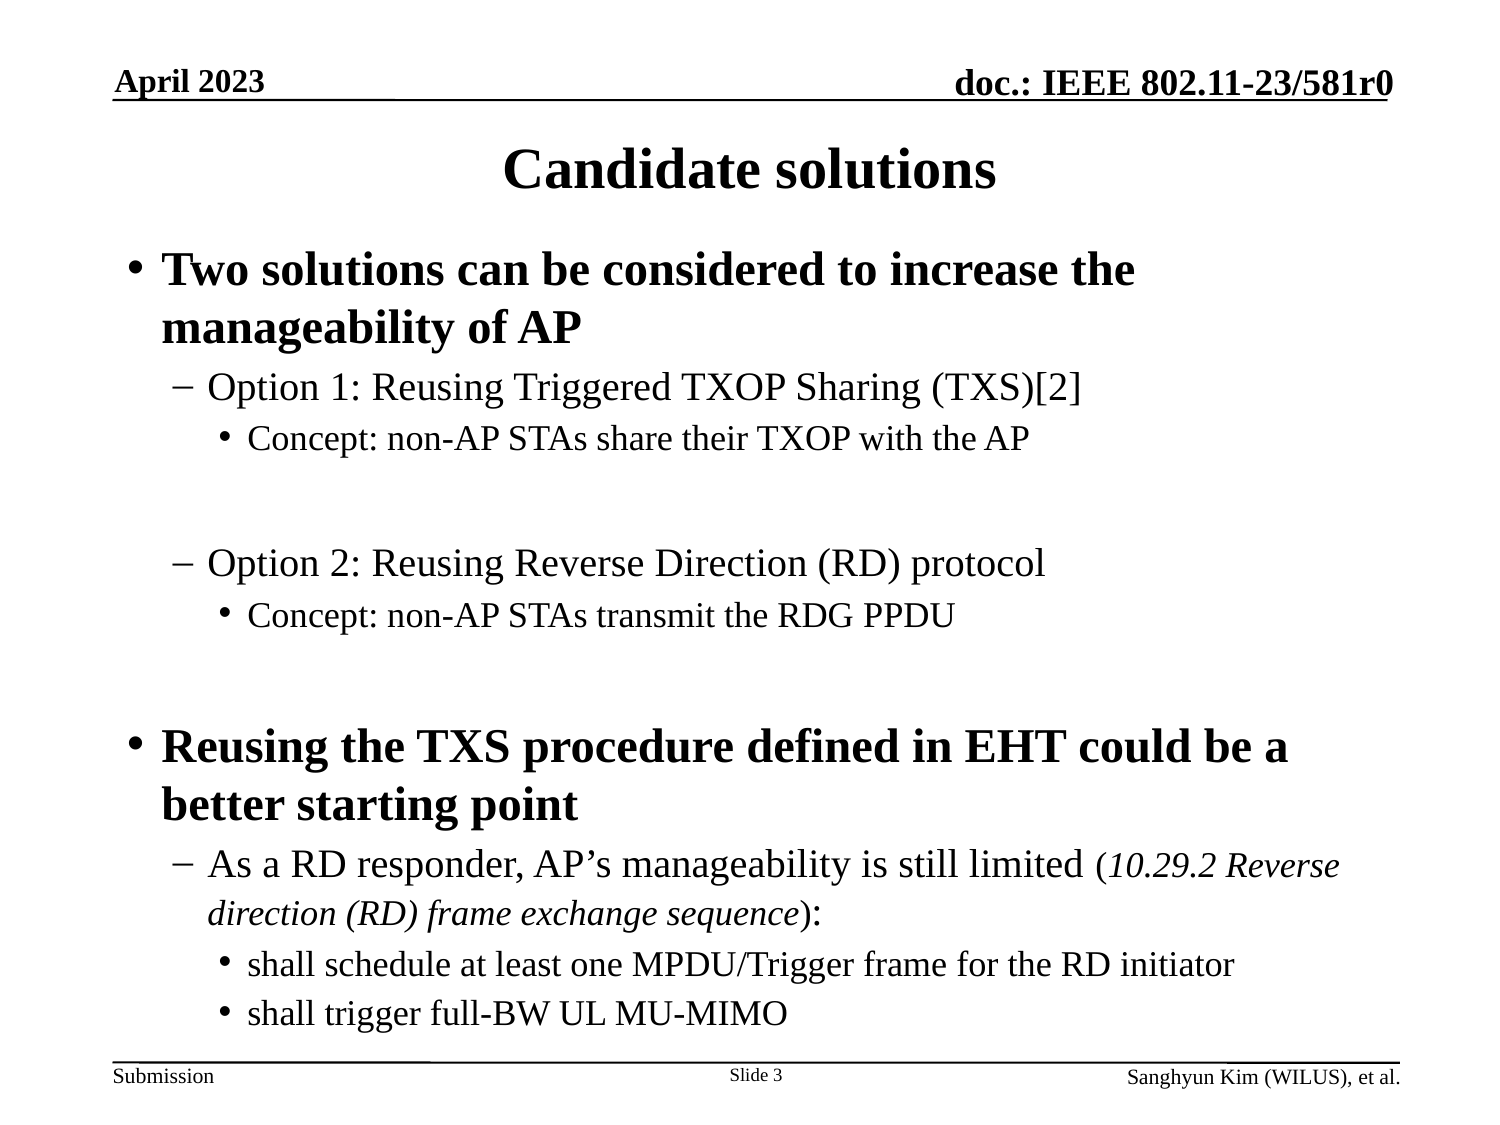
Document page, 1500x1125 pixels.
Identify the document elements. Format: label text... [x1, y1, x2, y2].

text_box Sanghyun Kim (WILUS), et al. [878, 1062, 1402, 1092]
slide_number Slide 3 [712, 1061, 800, 1123]
list Two solutions can be considered to increase the manageability of AP Option 1: Reusing Triggered TXOP Sharing (TXS)[2] Concept: non-AP STAs share their TXOP with the AP Option 2: Reusing Reverse Direction (RD) protocol Concept: non-AP STAs transmit the RDG PPDU Reusing the TXS procedure defined in EHT could be a better starting point As a RD responder, AP’s manageability is still limited (10.29.2 Reverse direction (RD) frame exchange sequence): shall schedule at least one MPDU/Trigger frame for the RD initiator shall trigger full-BW UL MU-MIMO [114, 230, 1408, 1041]
title Candidate solutions [112, 99, 1388, 232]
text_box April 2023 [114, 54, 422, 100]
